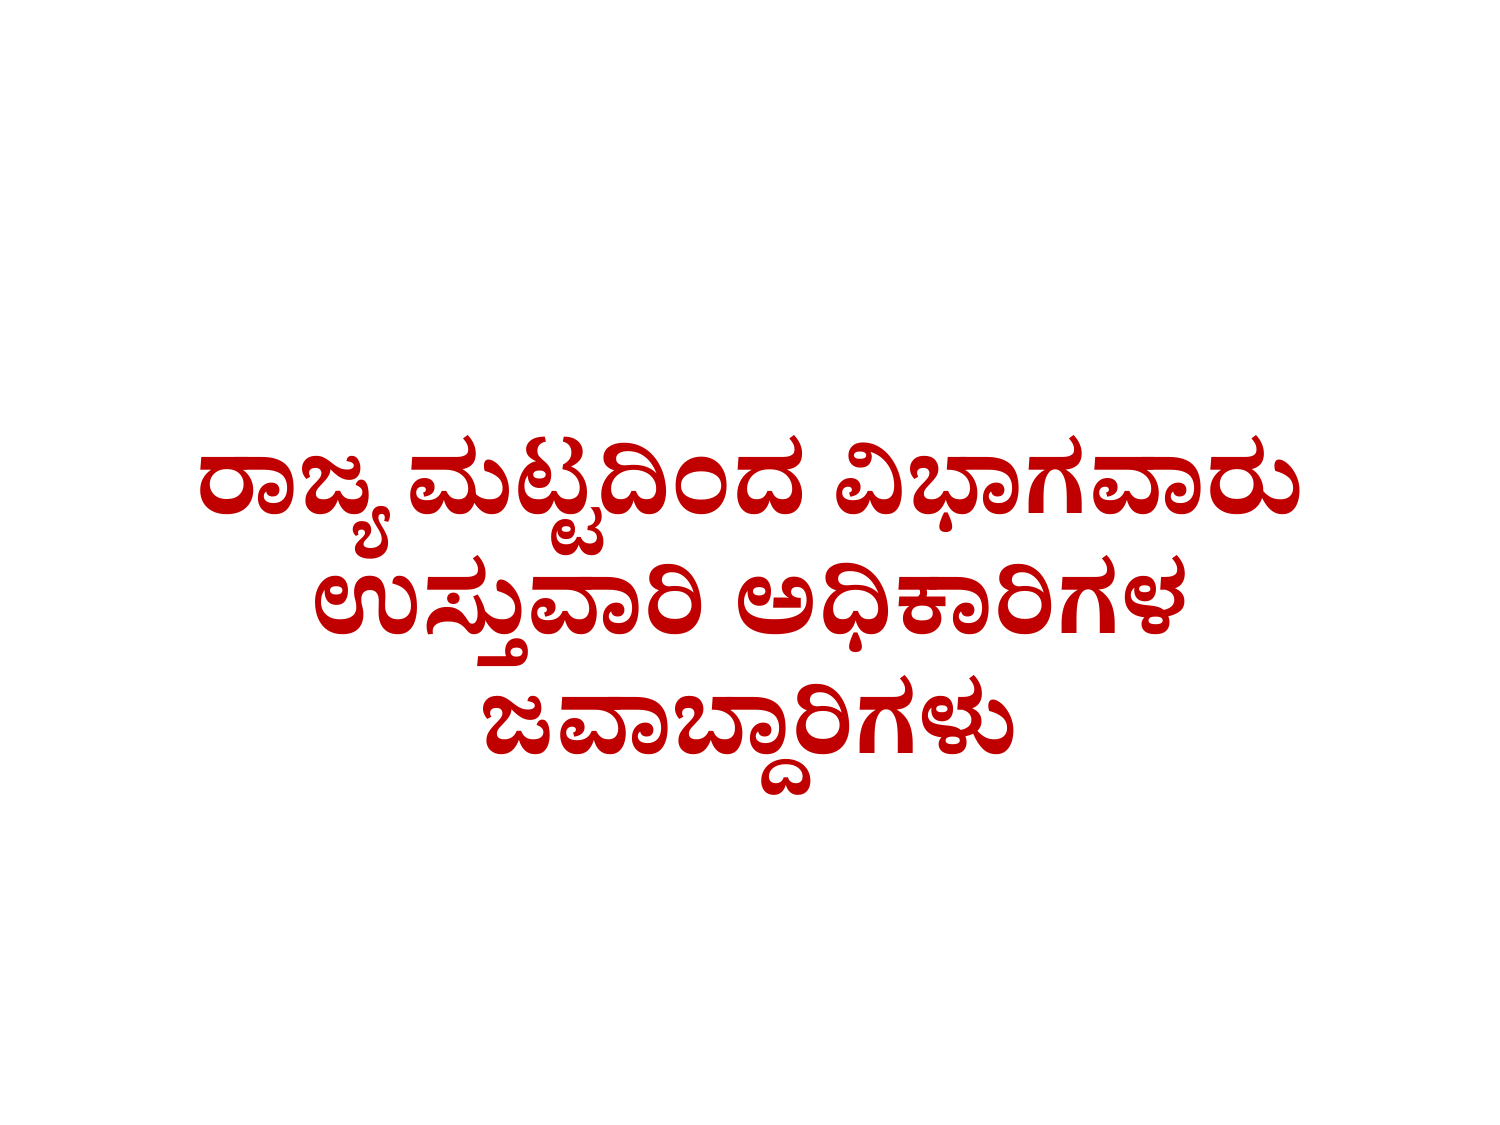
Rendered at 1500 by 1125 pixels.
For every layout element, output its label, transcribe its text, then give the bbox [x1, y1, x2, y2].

title ರಾಜ್ಯ ಮಟ್ಟದಿಂದ ವಿಭಾಗವಾರು ಉಸ್ತುವಾರಿ ಅಧಿಕಾರಿಗಳ ಜವಾಬ್ದಾರಿಗಳು [75, 500, 1425, 688]
